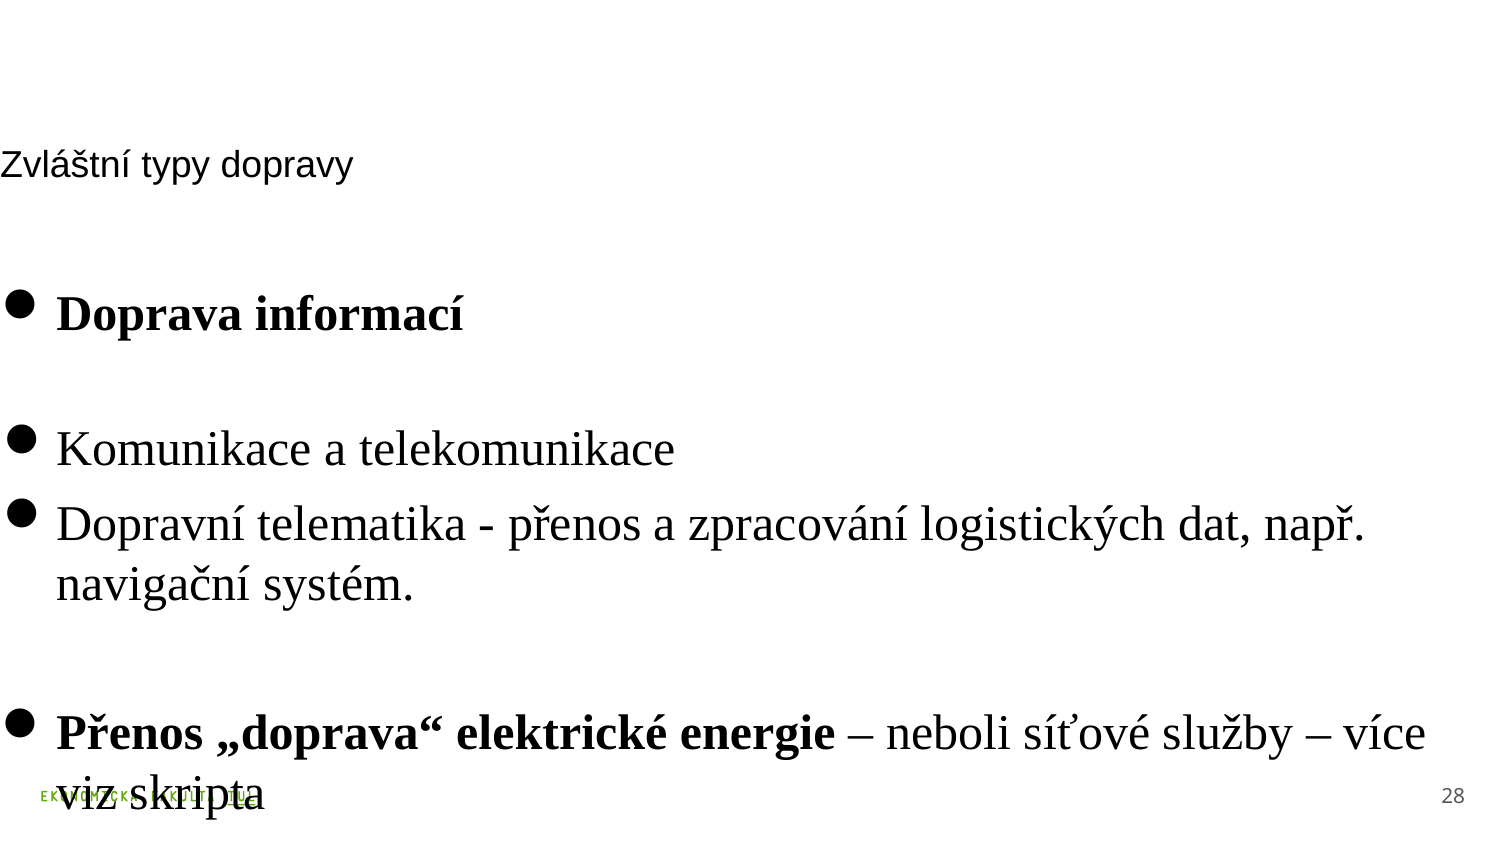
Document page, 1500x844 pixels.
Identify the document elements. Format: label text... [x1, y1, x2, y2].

title Zvláštní typy dopravy [0, 118, 1500, 207]
slide_number 28 [1401, 768, 1481, 826]
list Doprava informací Komunikace a telekomunikace Dopravní telematika - přenos a zpracování logistických dat, např. navigační systém. Přenos „doprava“ elektrické energie – neboli síťové služby – více viz skripta [0, 265, 1500, 727]
